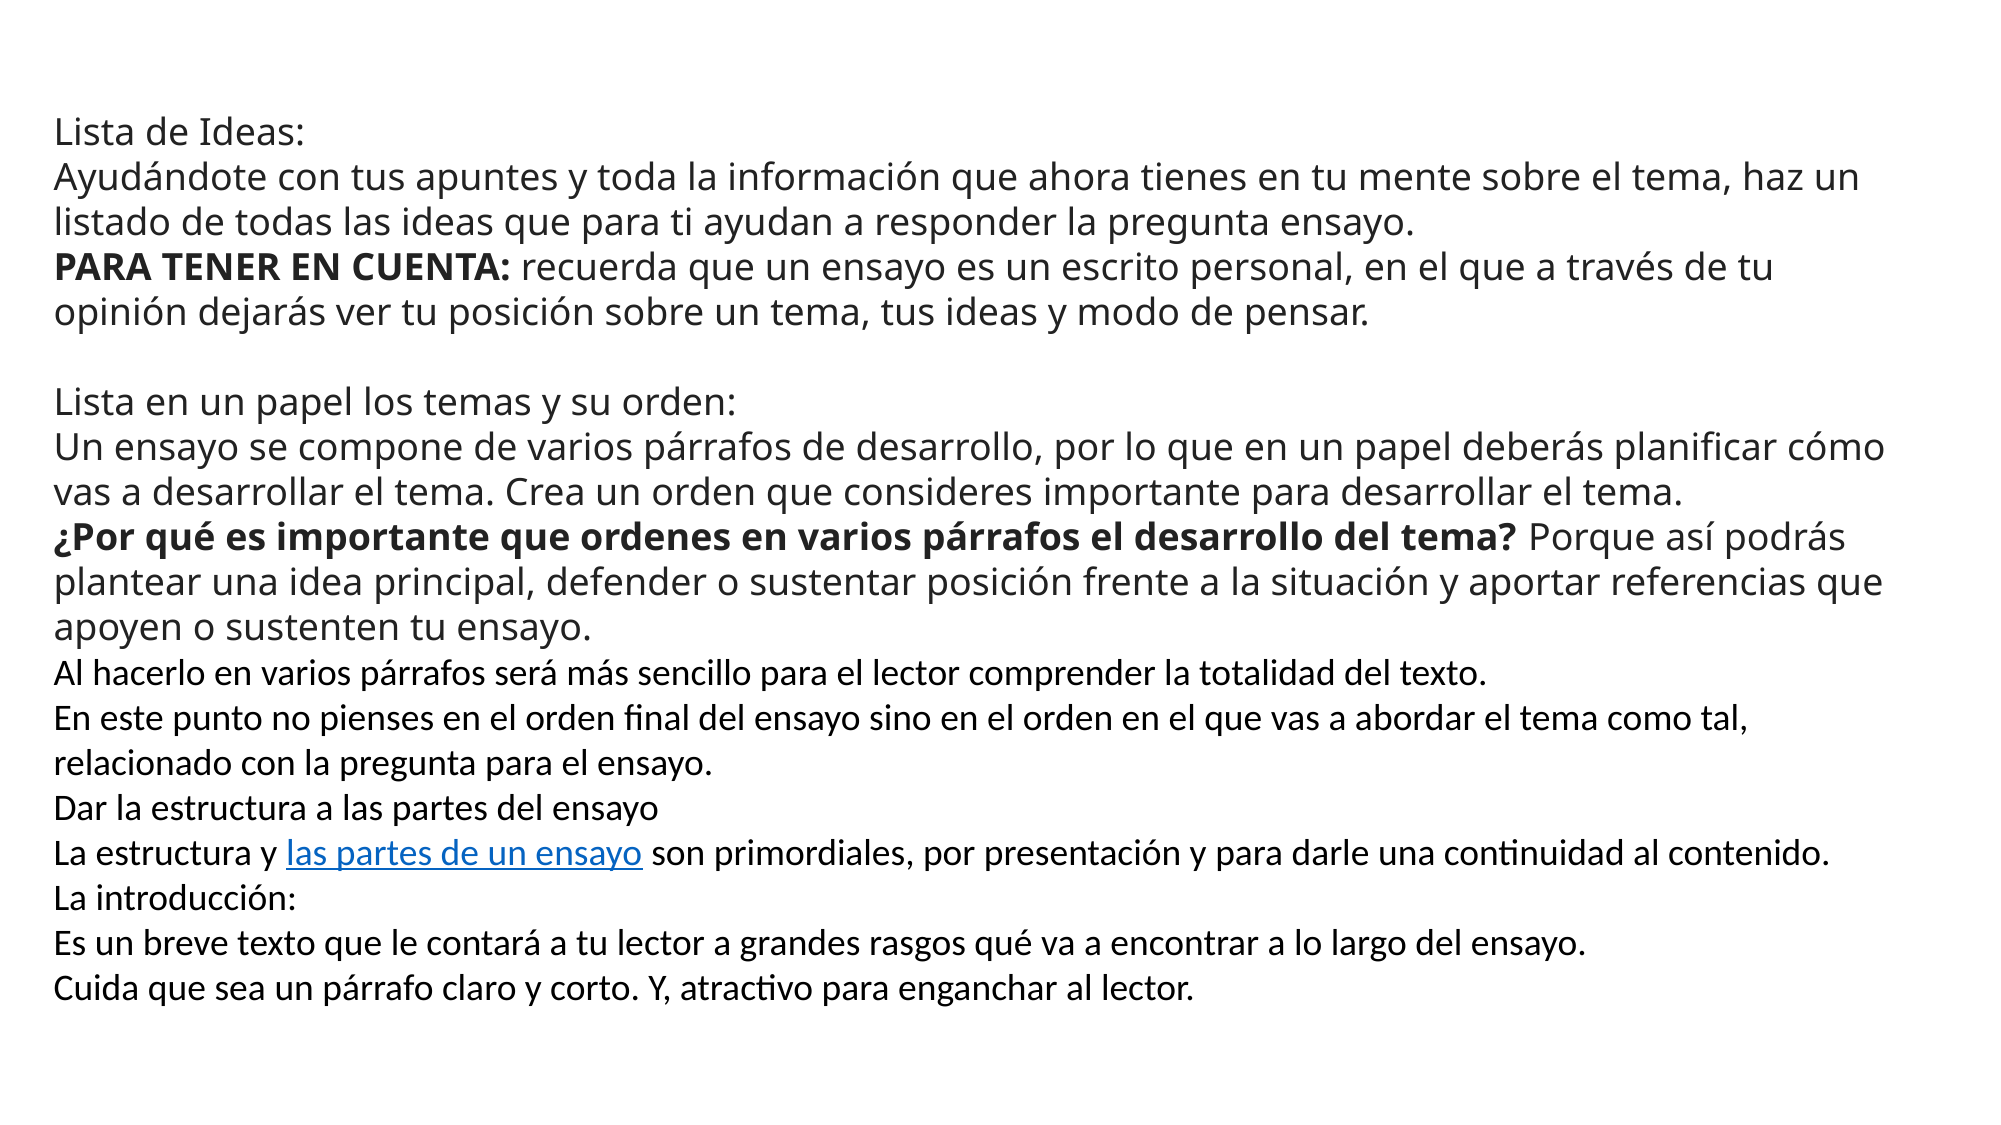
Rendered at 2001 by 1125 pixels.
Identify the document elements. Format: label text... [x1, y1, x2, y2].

text_box Lista de Ideas: Ayudándote con tus apuntes y toda la información que ahora tienes en tu mente sobre el tema, haz un listado de todas las ideas que para ti ayudan a responder la pregunta ensayo. PARA TENER EN CUENTA: recuerda que un ensayo es un escrito personal, en el que a través de tu opinión dejarás ver tu posición sobre un tema, tus ideas y modo de pensar. Lista en un papel los temas y su orden: Un ensayo se compone de varios párrafos de desarrollo, por lo que en un papel deberás planificar cómo vas a desarrollar el tema. Crea un orden que consideres importante para desarrollar el tema. ¿Por qué es importante que ordenes en varios párrafos el desarrollo del tema? Porque así podrás plantear una idea principal, defender o sustentar posición frente a la situación y aportar referencias que apoyen o sustenten tu ensayo. Al hacerlo en varios párrafos será más sencillo para el lector comprender la totalidad del texto. En este punto no pienses en el orden final del ensayo sino en el orden en el que vas a abordar el tema como tal, relacionado con la pregunta para el ensayo. Dar la estructura a las partes del ensayo La estructura y las partes de un ensayo son primordiales, por presentación y para darle una continuidad al contenido. La introducción: Es un breve texto que le contará a tu lector a grandes rasgos qué va a encontrar a lo largo del ensayo. Cuida que sea un párrafo claro y corto. Y, atractivo para enganchar al lector. [38, 100, 1926, 1106]
